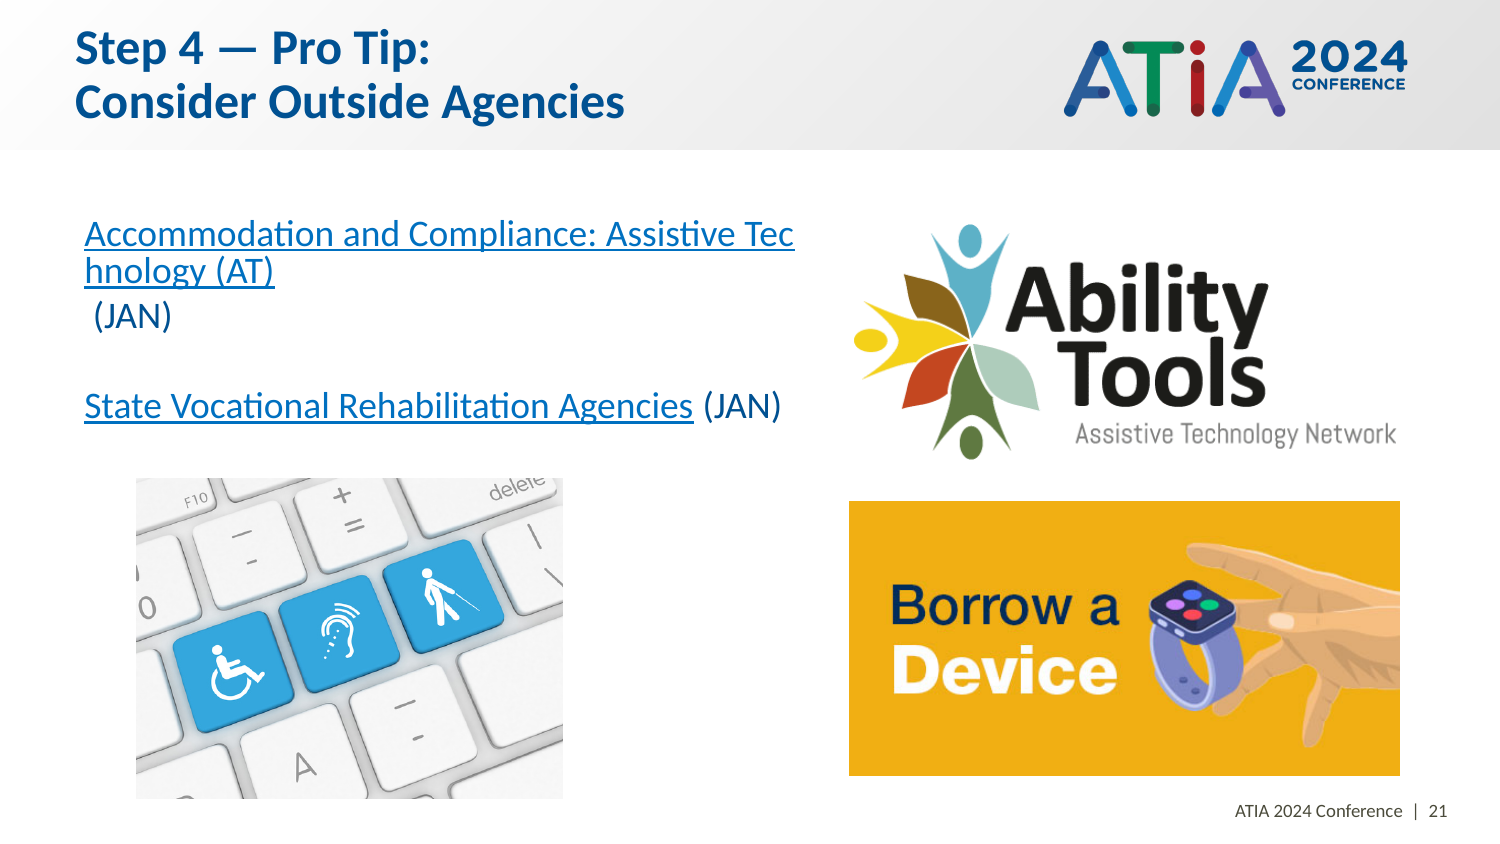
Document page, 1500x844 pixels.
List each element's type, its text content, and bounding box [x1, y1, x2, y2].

text_box Accommodation and Compliance: Assistive Technology (AT) (JAN) State Vocational Rehabilitation Agencies (JAN) [69, 201, 811, 397]
title Step 4 — Pro Tip: Consider Outside Agencies [75, 22, 1050, 128]
picture [1063, 5, 1408, 145]
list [849, 223, 1399, 468]
picture [849, 501, 1400, 776]
picture [136, 478, 563, 799]
